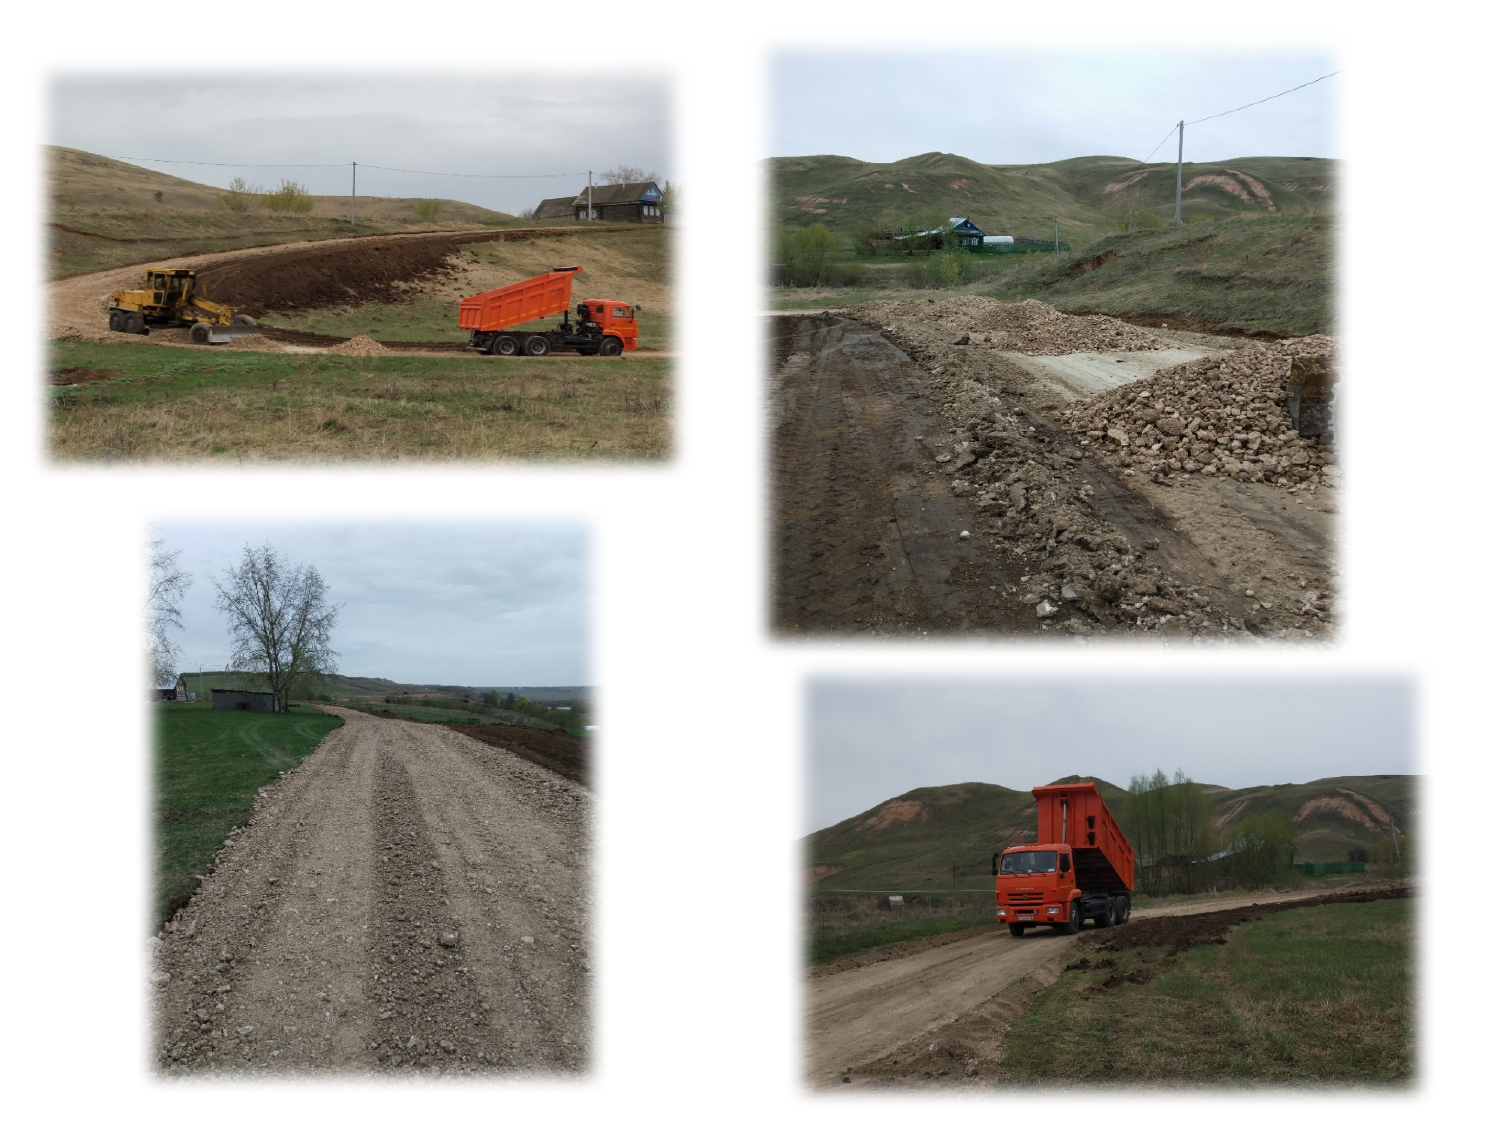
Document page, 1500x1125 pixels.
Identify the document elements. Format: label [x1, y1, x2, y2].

list [29, 54, 692, 481]
picture [135, 503, 609, 1095]
picture [749, 30, 1436, 1108]
